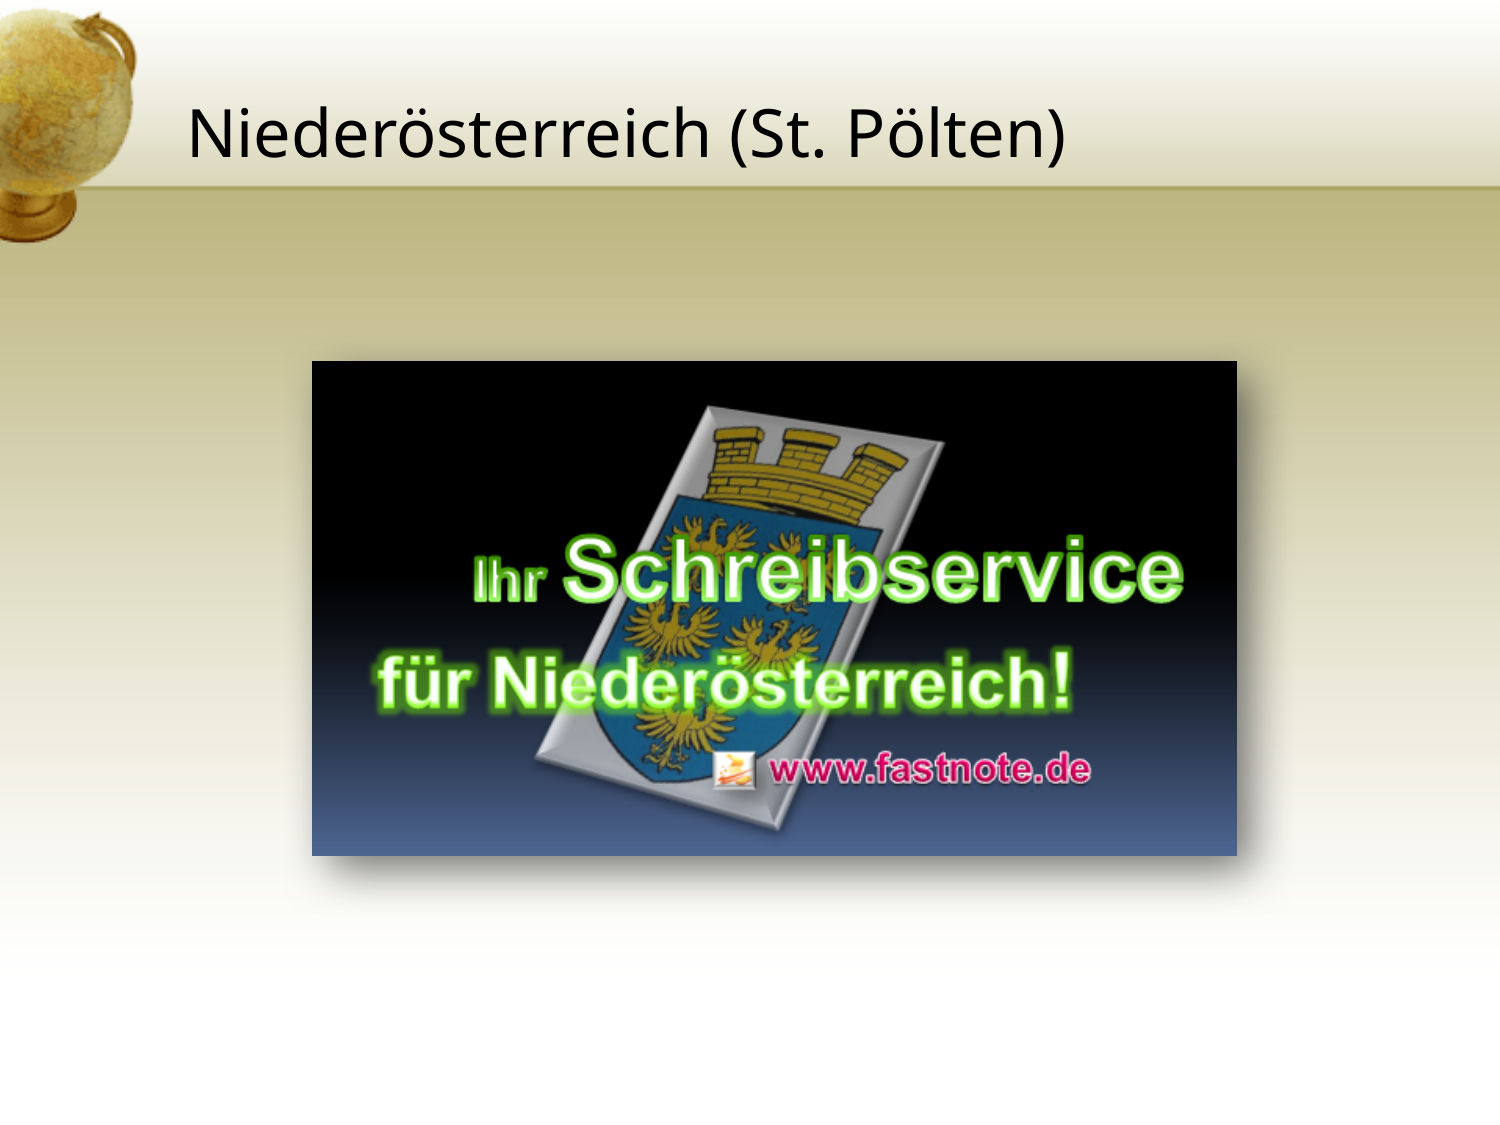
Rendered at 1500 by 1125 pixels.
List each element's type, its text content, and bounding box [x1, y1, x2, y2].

title Niederösterreich (St. Pölten) [171, 36, 1436, 179]
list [312, 361, 1237, 856]
picture [0, 0, 1500, 1125]
